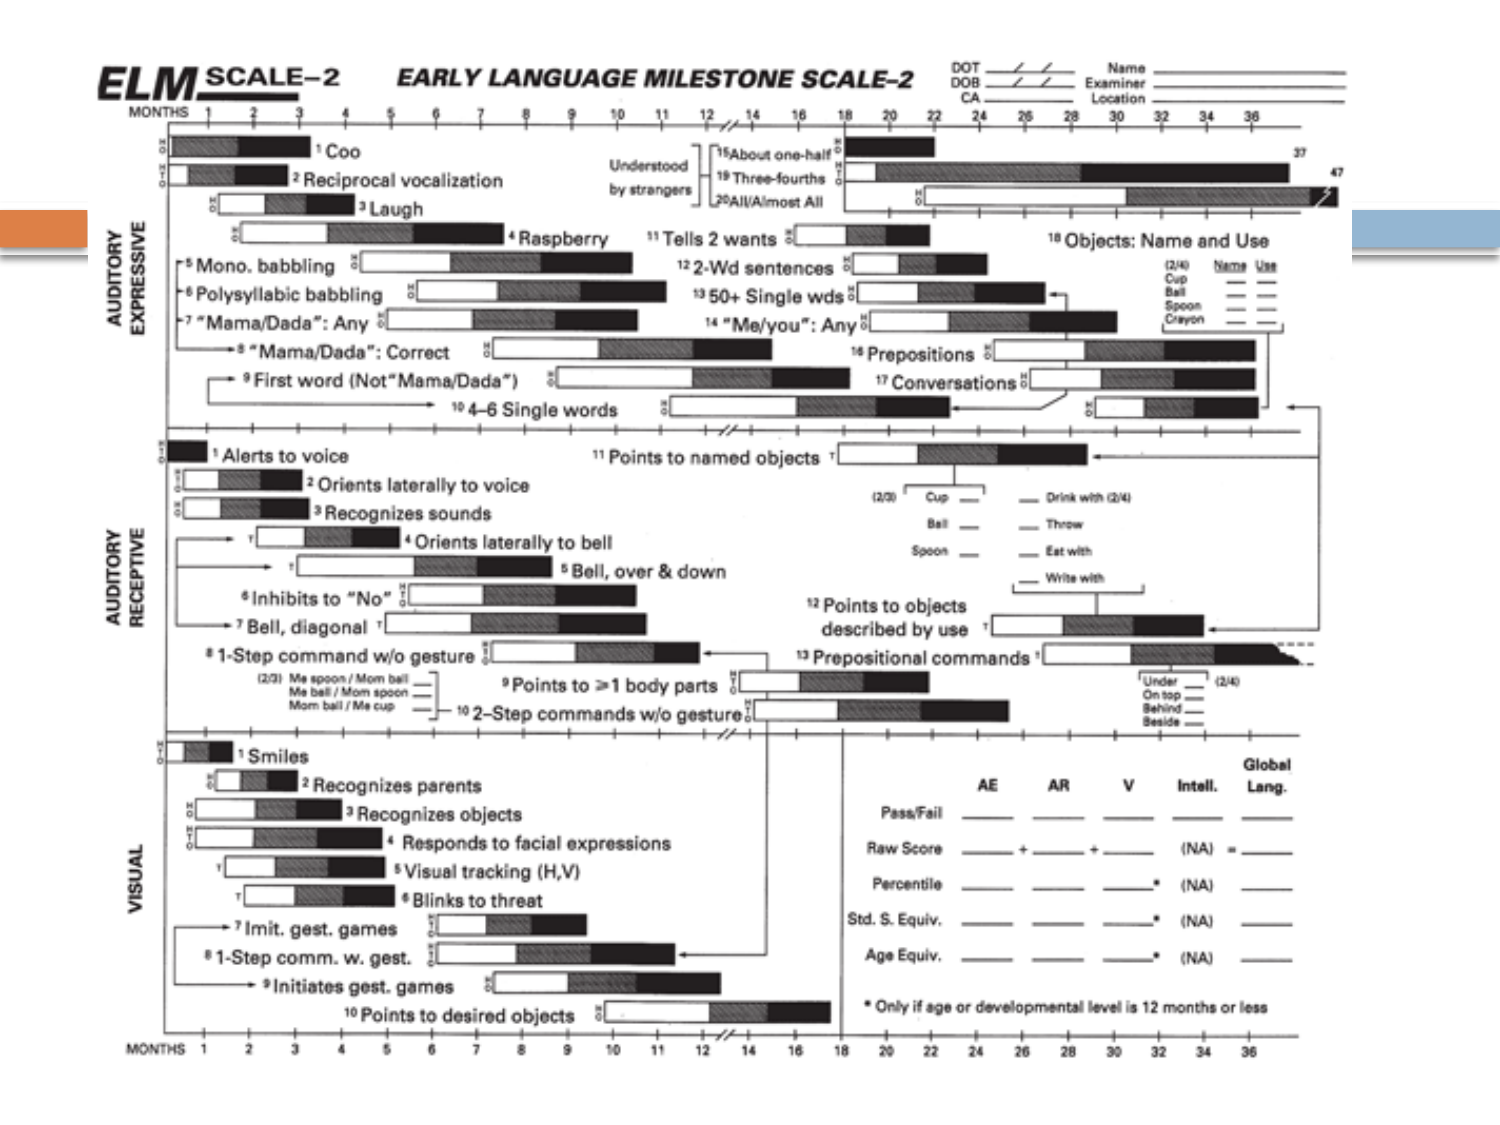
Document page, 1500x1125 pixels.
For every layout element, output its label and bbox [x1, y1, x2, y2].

picture [88, 42, 1352, 1083]
